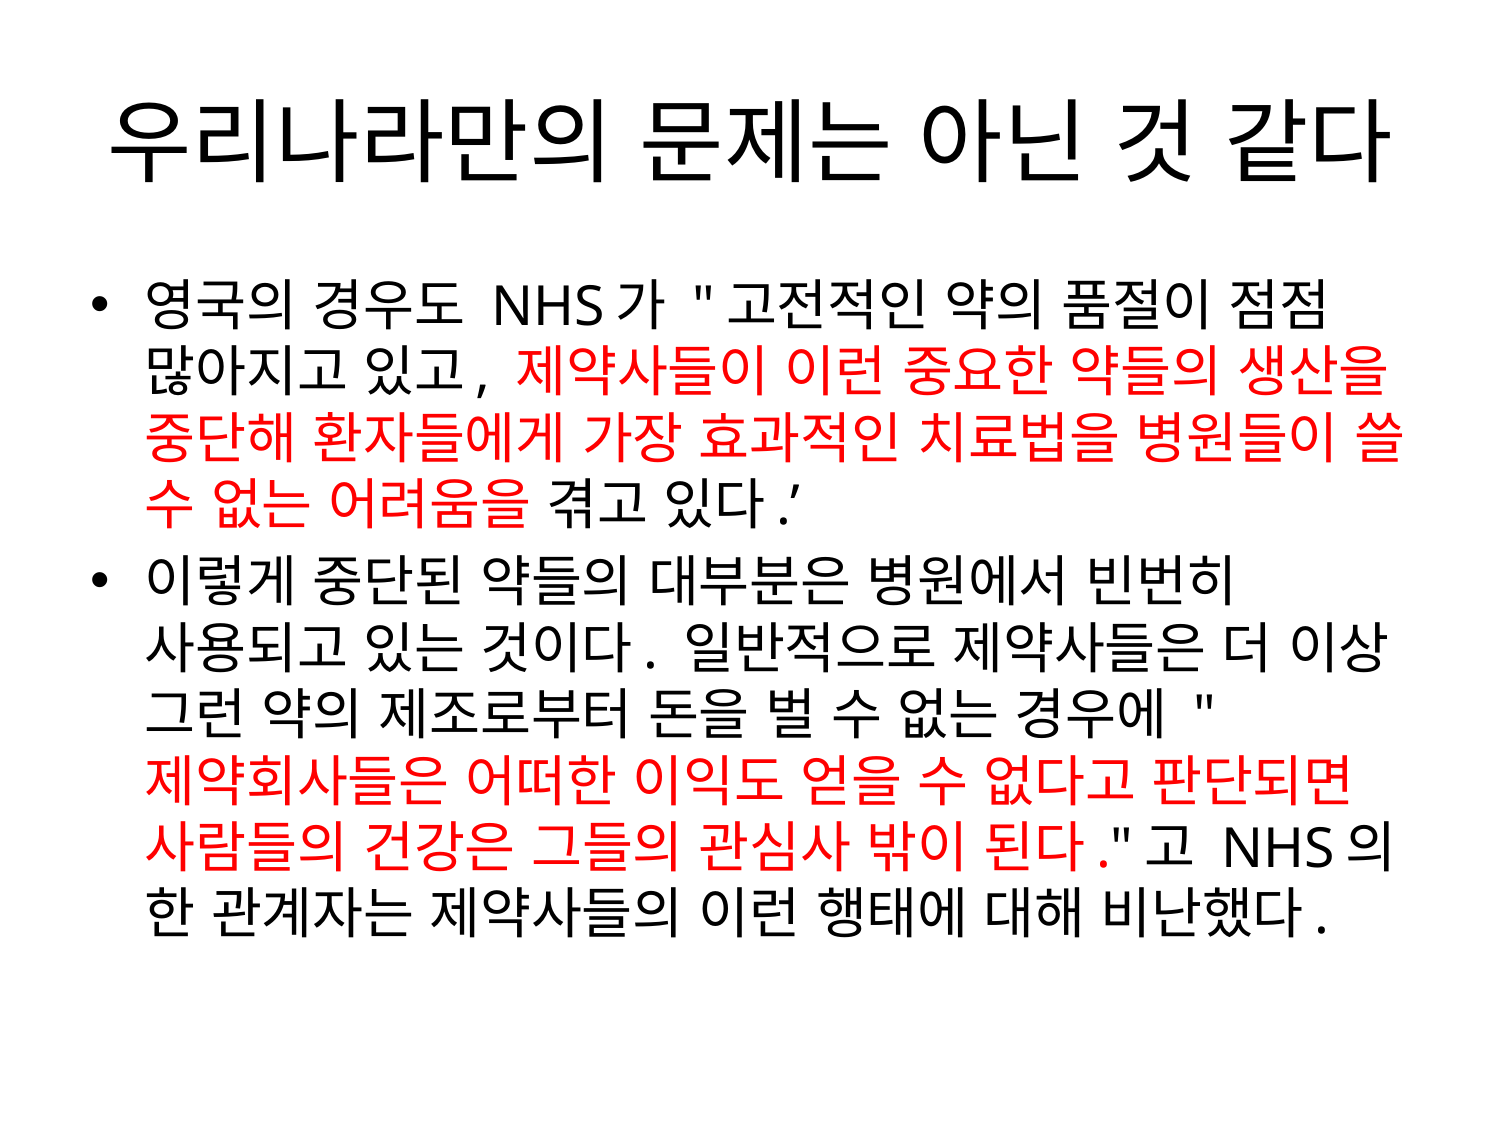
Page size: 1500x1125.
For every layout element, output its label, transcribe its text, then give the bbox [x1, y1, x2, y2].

list 영국의 경우도 NHS가 "고전적인 약의 품절이 점점 많아지고 있고, 제약사들이 이런 중요한 약들의 생산을 중단해 환자들에게 가장 효과적인 치료법을 병원들이 쓸 수 없는 어려움을 겪고 있다.’ 이렇게 중단된 약들의 대부분은 병원에서 빈번히 사용되고 있는 것이다. 일반적으로 제약사들은 더 이상 그런 약의 제조로부터 돈을 벌 수 없는 경우에 "제약회사들은 어떠한 이익도 얻을 수 없다고 판단되면 사람들의 건강은 그들의 관심사 밖이 된다."고 NHS의 한 관계자는 제약사들의 이런 행태에 대해 비난했다. [75, 262, 1425, 1005]
title 우리나라만의 문제는 아닌 것 같다 [75, 45, 1425, 233]
